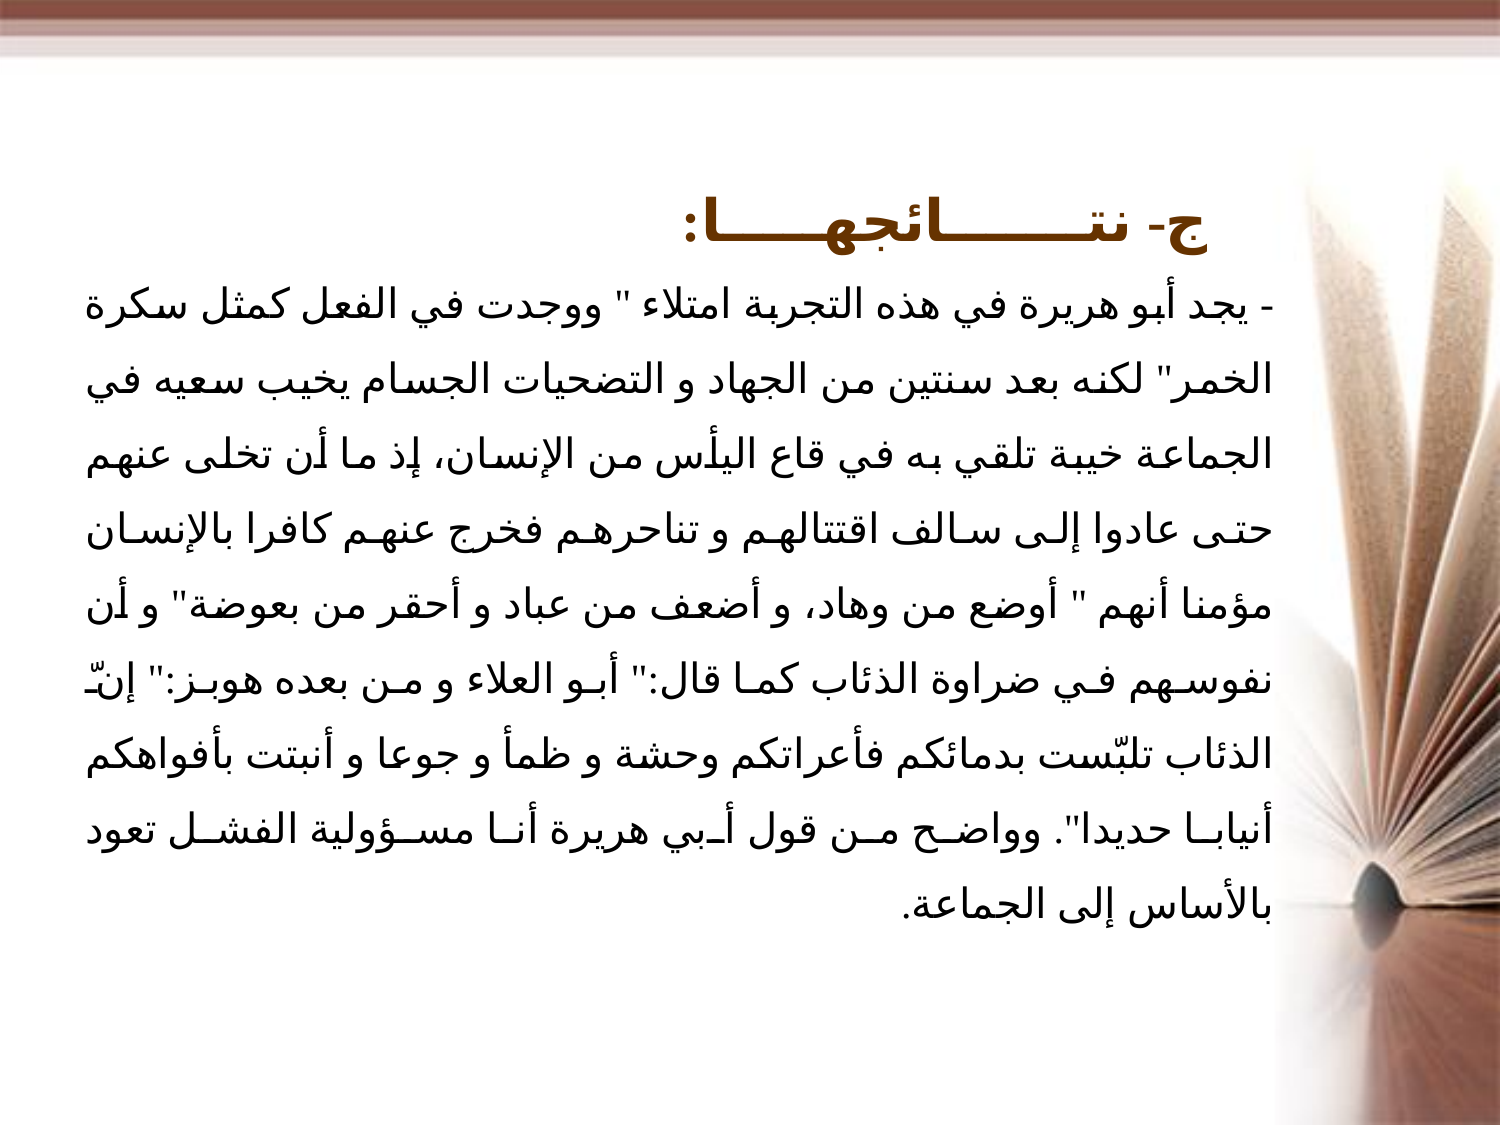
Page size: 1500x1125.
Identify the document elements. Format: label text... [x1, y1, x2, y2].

text_box ج- نتـــــــائجهـــــا: [667, 175, 1224, 261]
text_box - يجد أبو هريرة في هذه التجربة امتلاء " ووجدت في الفعل كمثل سكرة الخمر" لكنه بعد سنتين من الجهاد و التضحيات الجسام يخيب سعيه في الجماعة خيبة تلقي به في قاع اليأس من الإنسان، إذ ما أن تخلى عنهم حتى عادوا إلى سالف اقتتالهم و تناحرهم فخرج عنهم كافرا بالإنسان مؤمنا أنهم " أوضع من وهاد، و أضعف من عباد و أحقر من بعوضة" و أن نفوسهم في ضراوة الذئاب كما قال:" أبو العلاء و من بعده هوبز:" إنّ الذئاب تلبّست بدمائكم فأعراتكم وحشة و ظمأ و جوعا و أنبتت بأفواهكم أنيابا حديدا". وواضح من قول أبي هريرة أنا مسؤولية الفشل تعود بالأساس إلى الجماعة. [70, 244, 1289, 934]
picture [0, 0, 1500, 1125]
